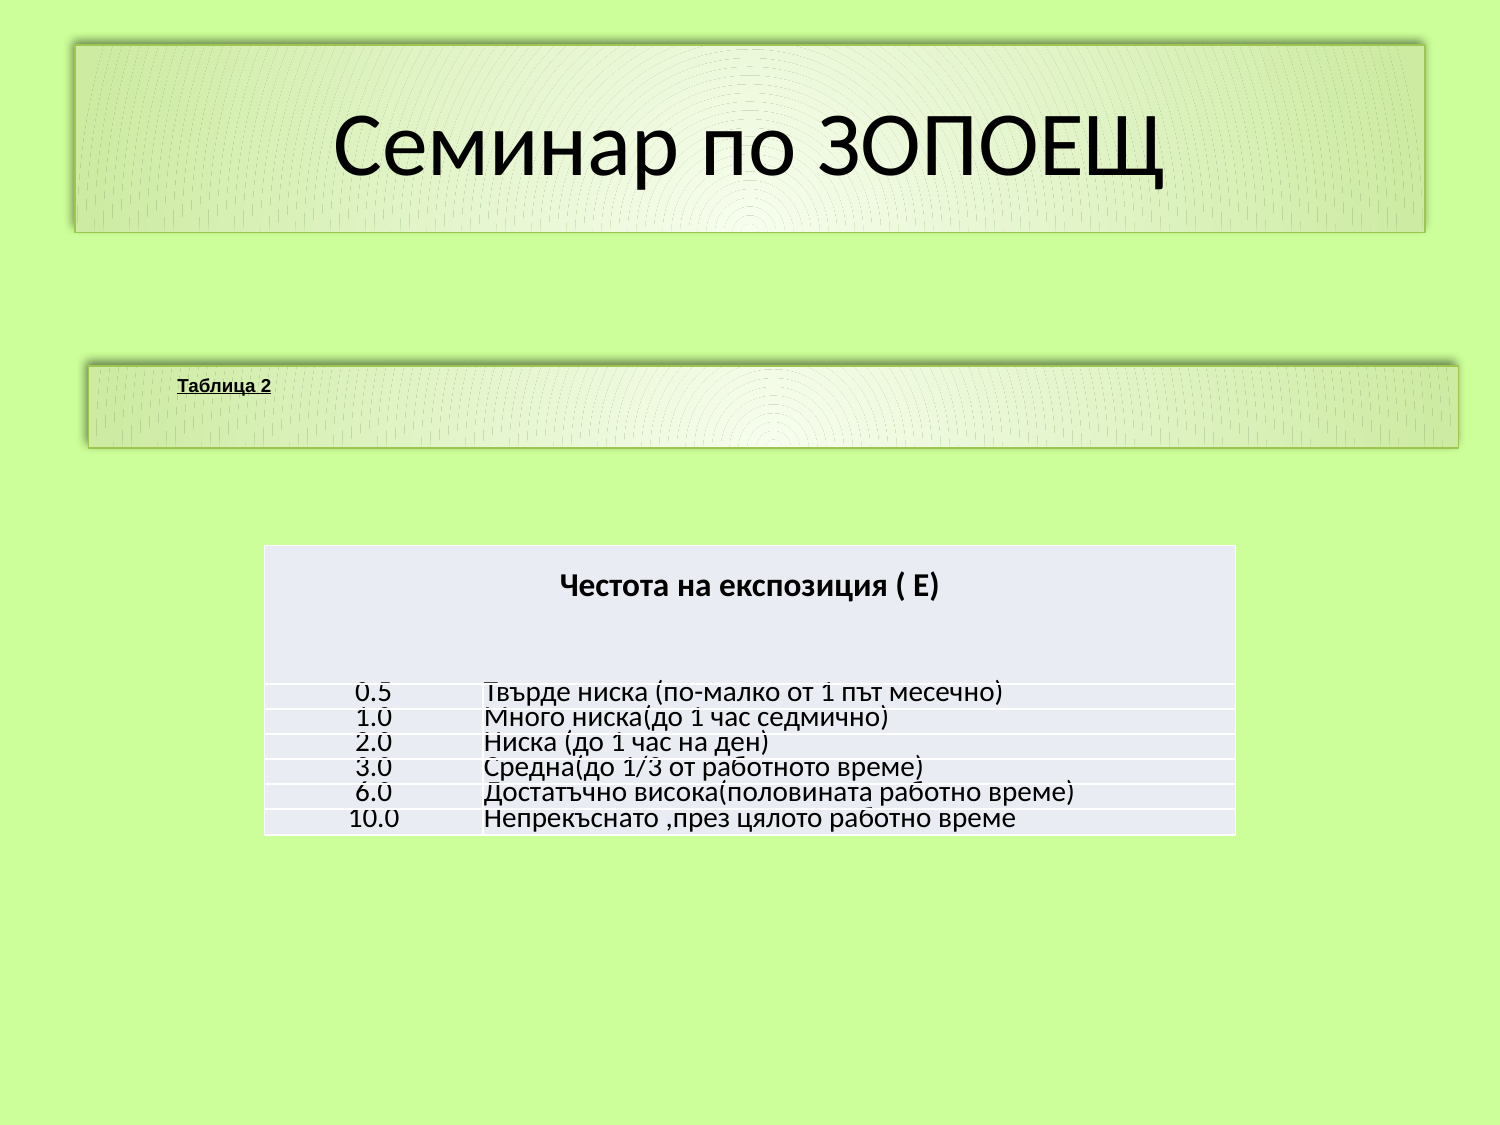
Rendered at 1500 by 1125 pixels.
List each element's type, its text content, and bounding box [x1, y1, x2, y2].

table_cell Средна(до 1/3 от работното време) [484, 760, 1235, 783]
table_cell Непрекъснато ,през цялото работно време [484, 810, 1235, 834]
text_box Таблица 2 [88, 365, 1459, 449]
title Семинар по ЗОПОЕЩ [74, 44, 1426, 233]
table_cell Достатъчно висока(половината работно време) [484, 785, 1235, 808]
table_cell Ниска (до 1 час на ден) [484, 735, 1235, 758]
table_cell Много ниска(до 1 час седмично) [484, 710, 1235, 733]
table_cell 6.0 [265, 785, 482, 808]
table_cell 3.0 [265, 760, 482, 783]
table_cell 0.5 [265, 685, 482, 708]
table_cell 2.0 [265, 735, 482, 758]
table_cell 1.0 [265, 710, 482, 733]
table_cell 10.0 [265, 810, 482, 834]
table_header Честота на експозиция ( Е) [265, 546, 1235, 683]
table_cell Твърде ниска (по-малко от 1 път месечно) [484, 685, 1235, 708]
